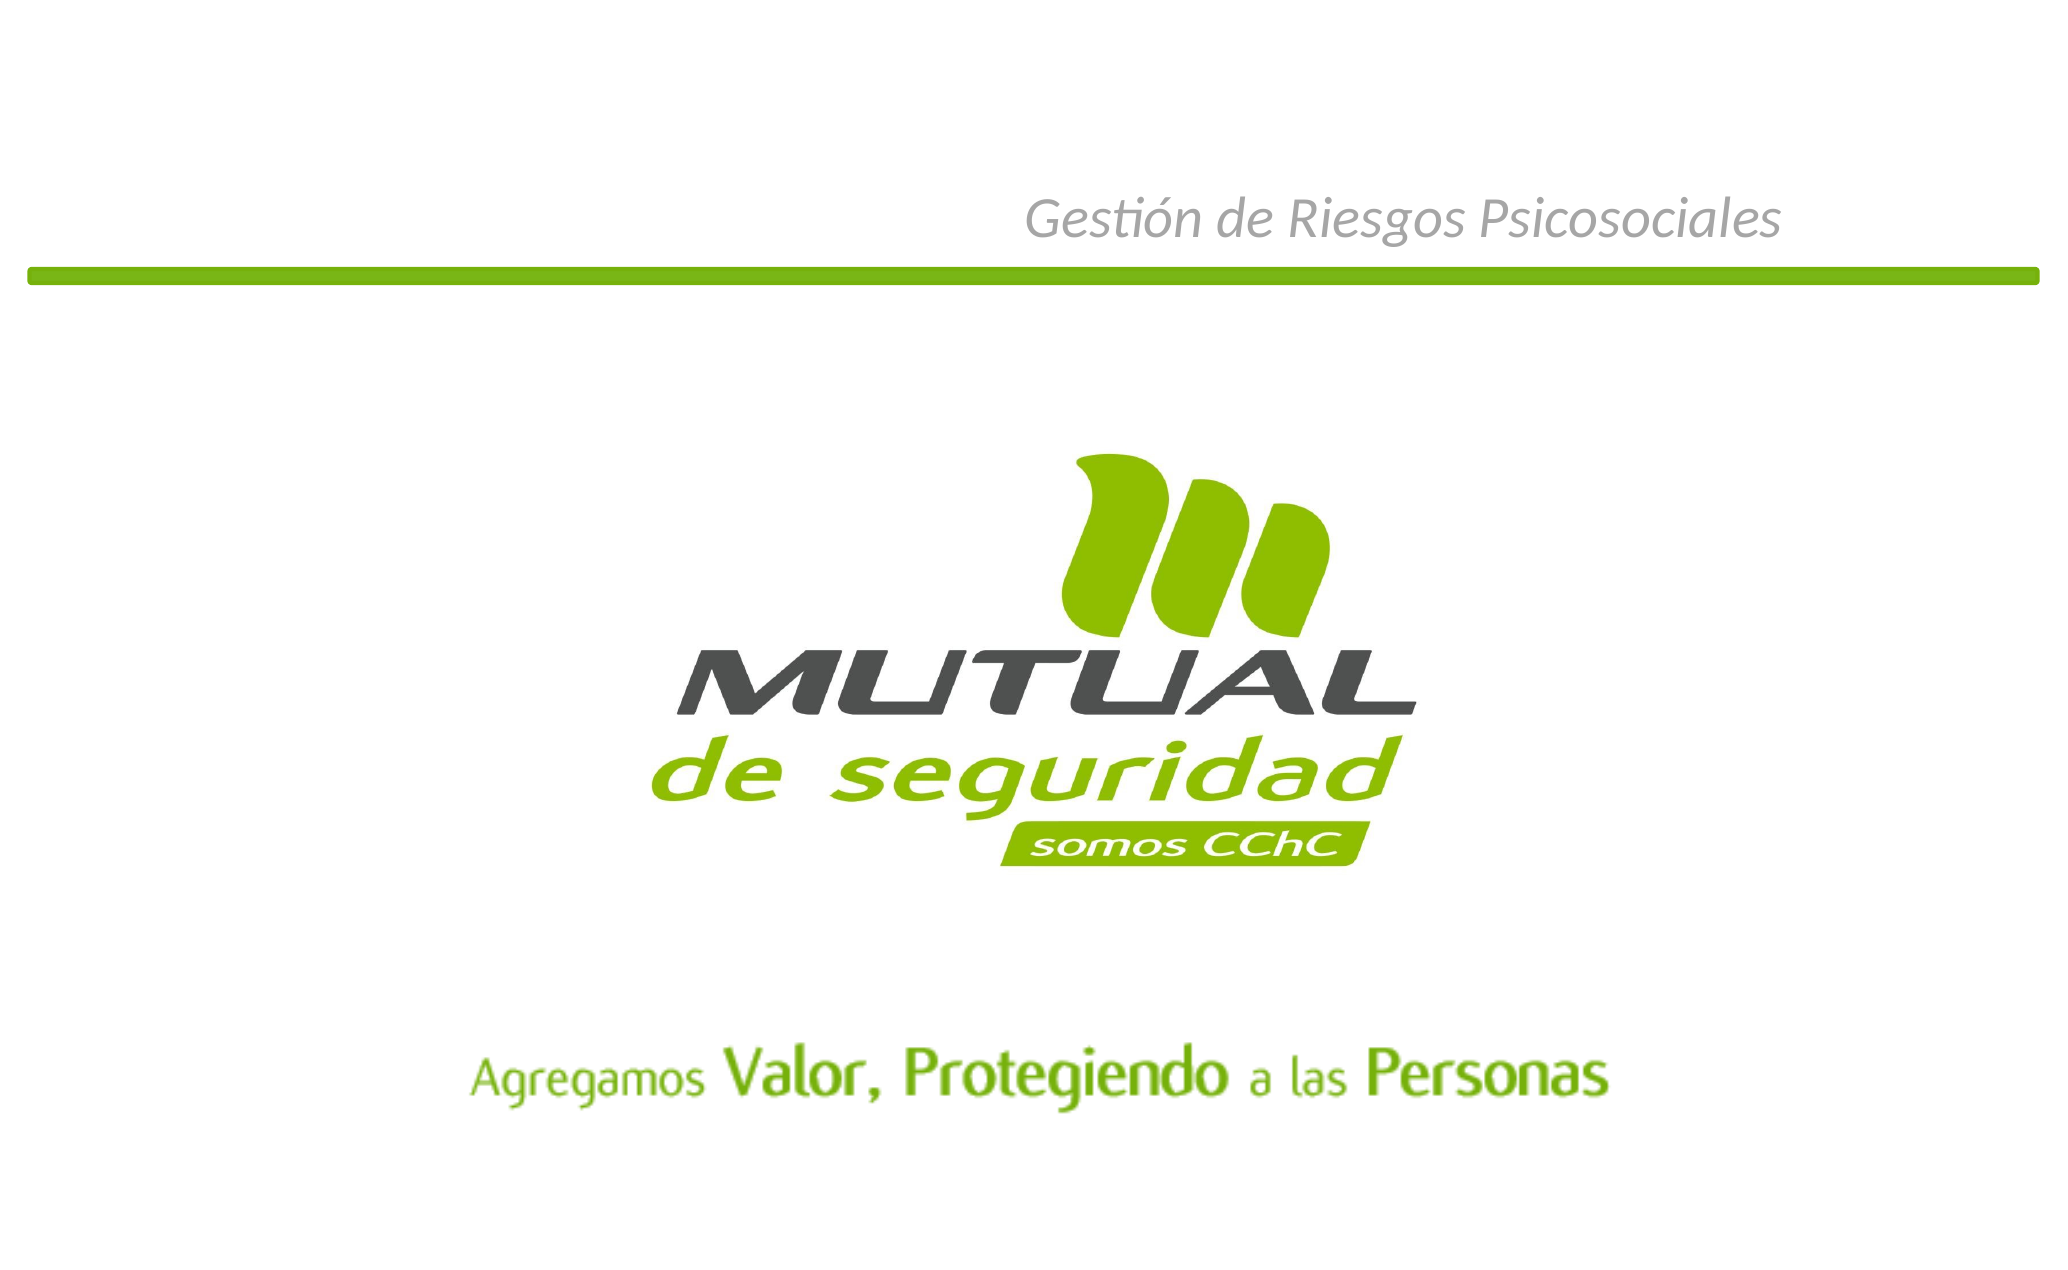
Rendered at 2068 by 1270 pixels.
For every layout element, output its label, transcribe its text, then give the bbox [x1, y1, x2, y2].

text_box Gestión de Riesgos Psicosociales [1009, 171, 2014, 257]
text_box [27, 266, 2040, 286]
picture [596, 371, 1471, 948]
picture [457, 1036, 1621, 1126]
